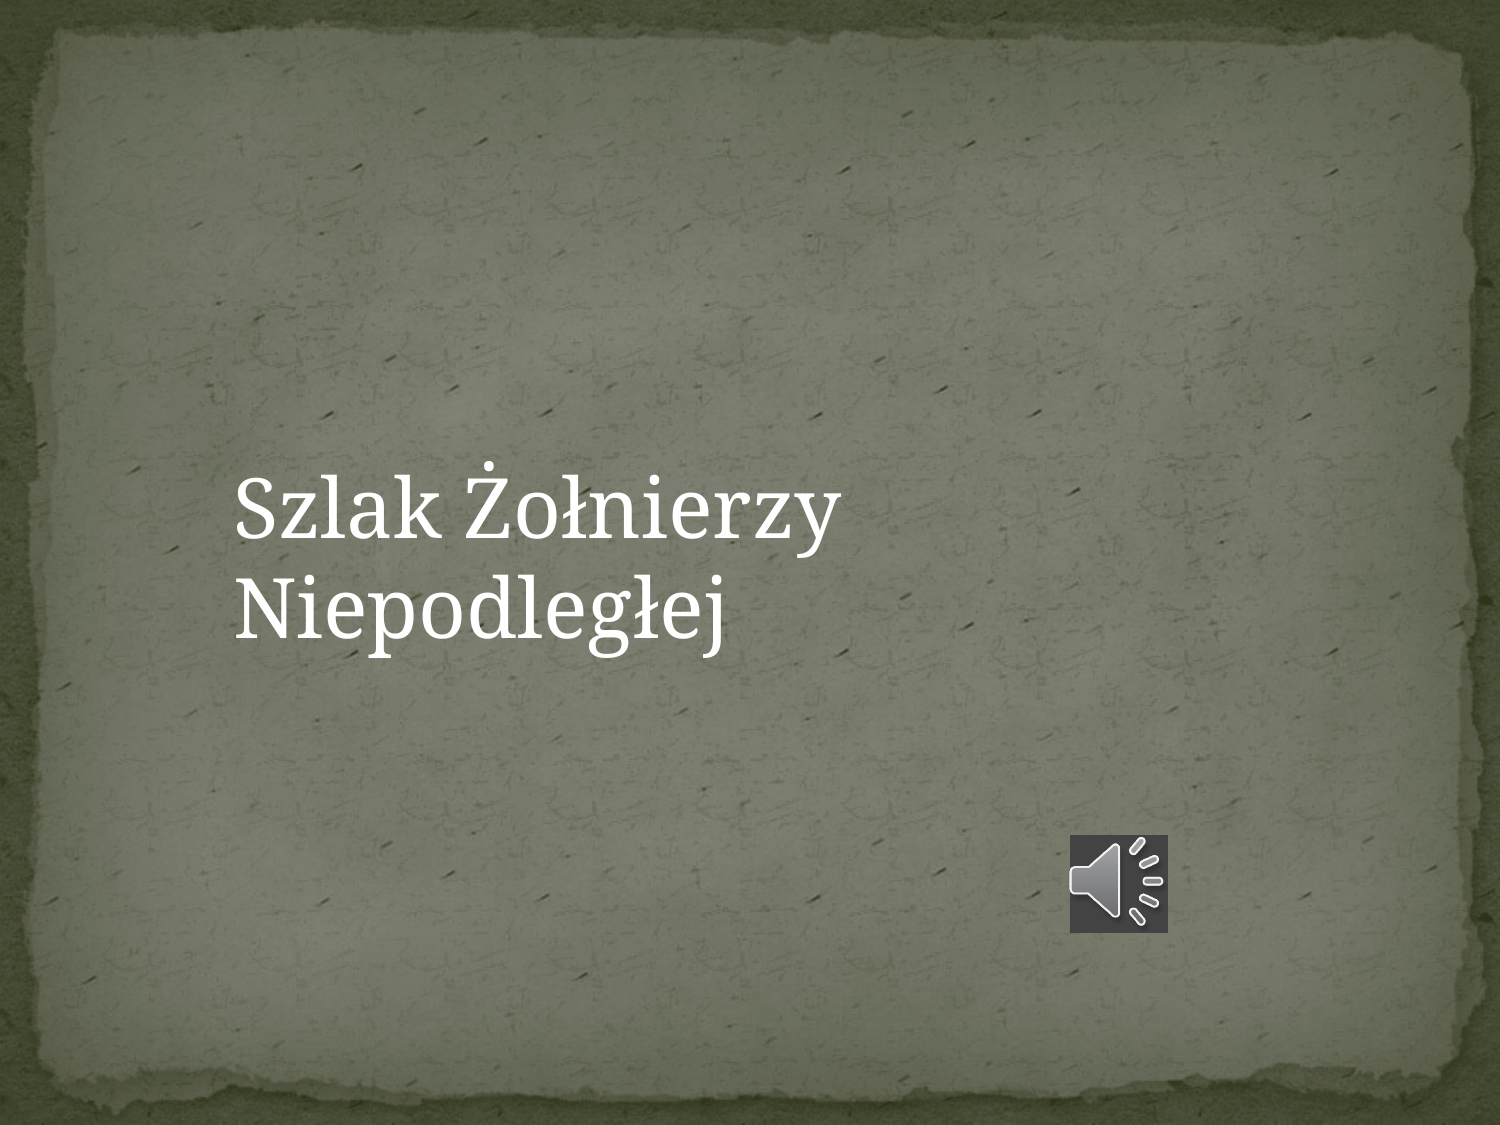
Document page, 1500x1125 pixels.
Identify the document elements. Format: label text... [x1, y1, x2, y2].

text_box Szlak Żołnierzy Niepodległej [218, 447, 1282, 663]
picture [1069, 834, 1169, 934]
